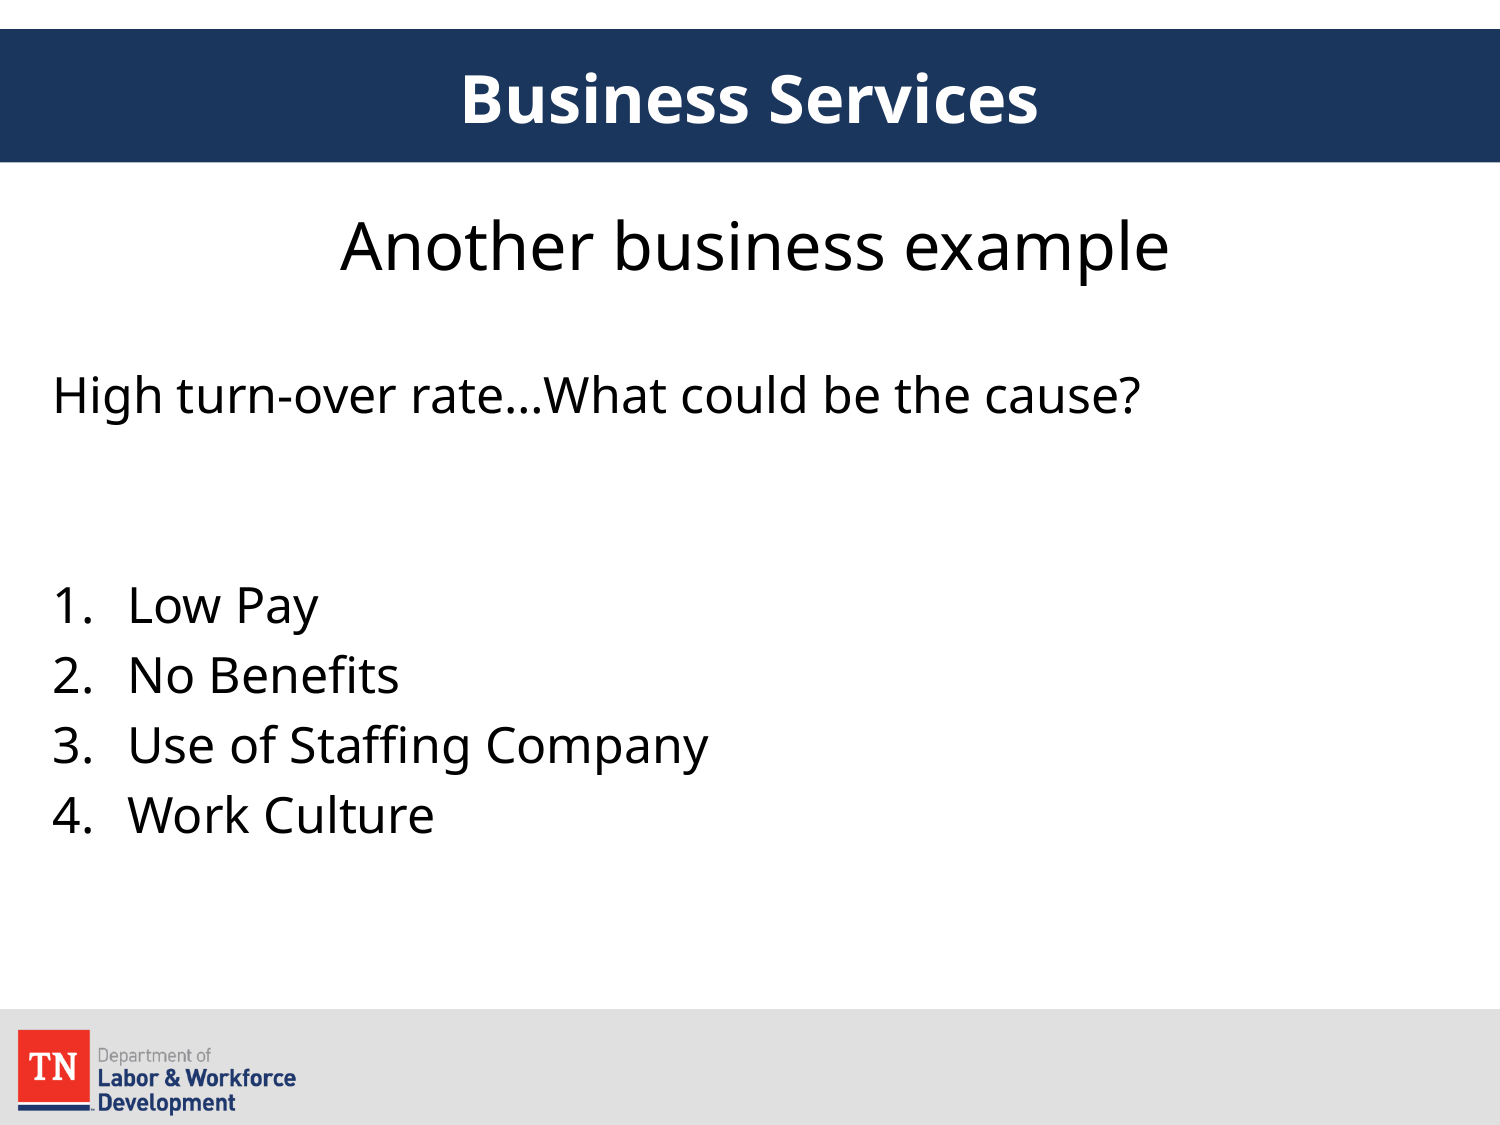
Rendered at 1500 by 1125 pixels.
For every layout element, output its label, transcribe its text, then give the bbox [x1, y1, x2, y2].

picture [6, 1012, 307, 1125]
title Business Services [24, 29, 1475, 165]
list Another business example High turn-over rate…What could be the cause? Low Pay No Benefits Use of Staffing Company Work Culture [37, 195, 1475, 1010]
